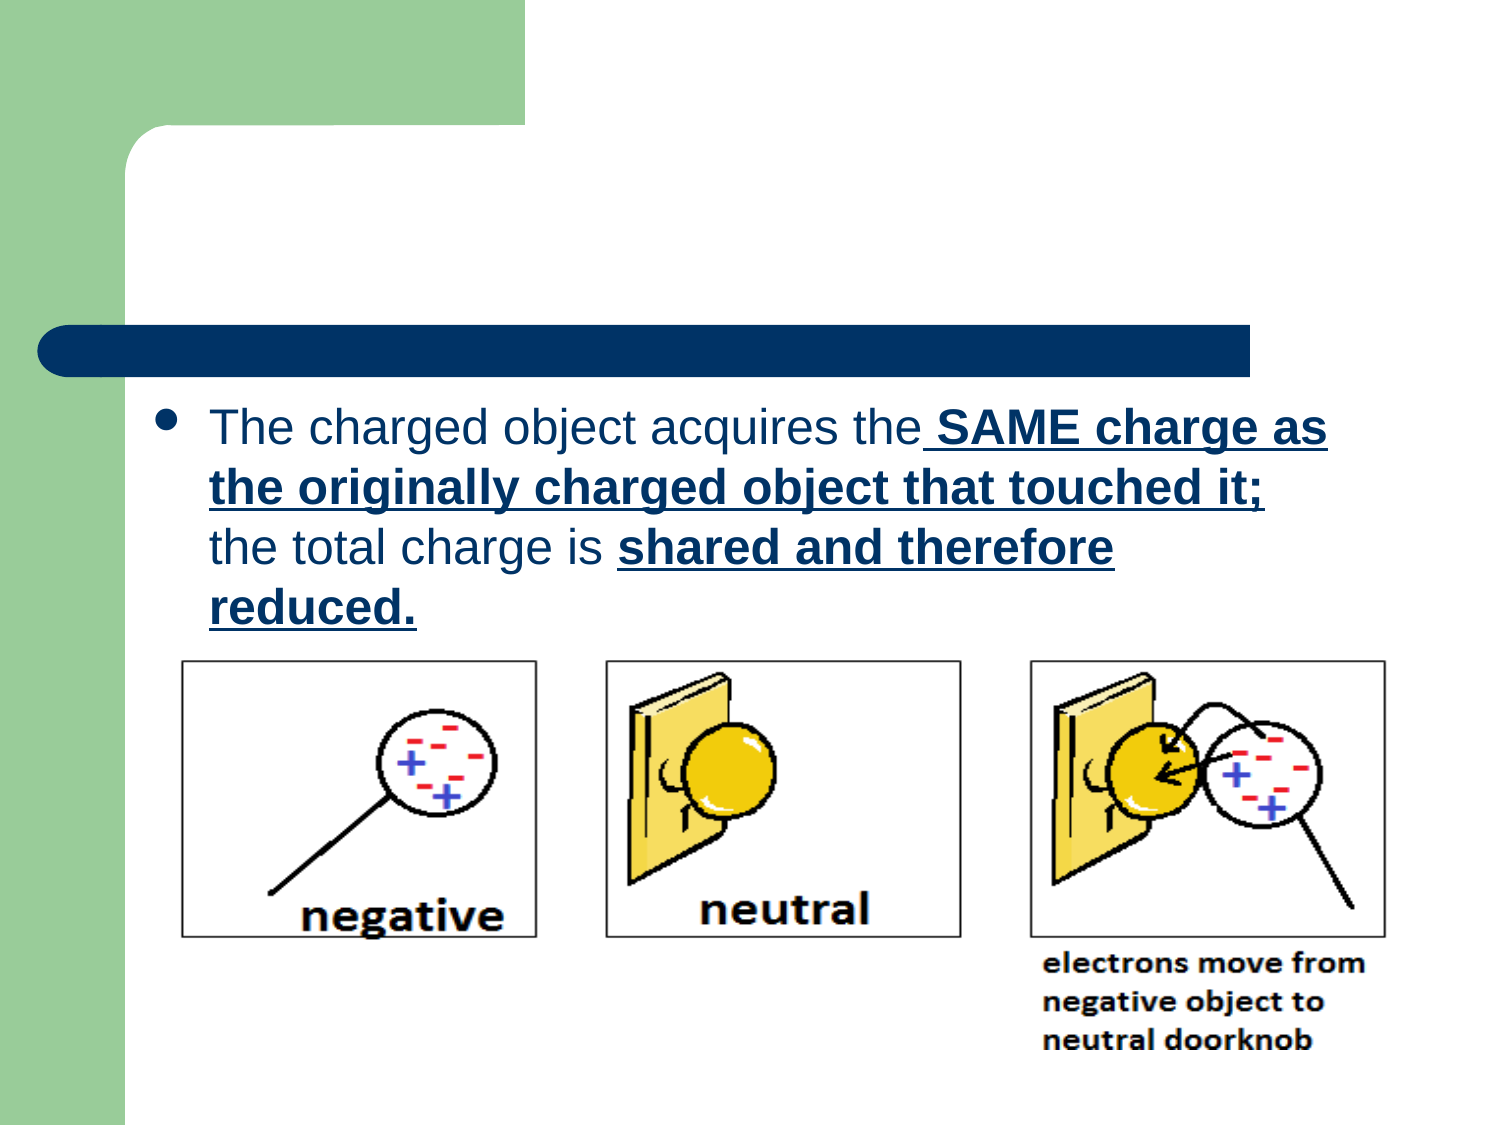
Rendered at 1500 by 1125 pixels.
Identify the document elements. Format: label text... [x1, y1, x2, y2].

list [174, 649, 1400, 1050]
list The charged object acquires the SAME charge as the originally charged object that touched it; the total charge is shared and therefore reduced. [137, 387, 1350, 999]
